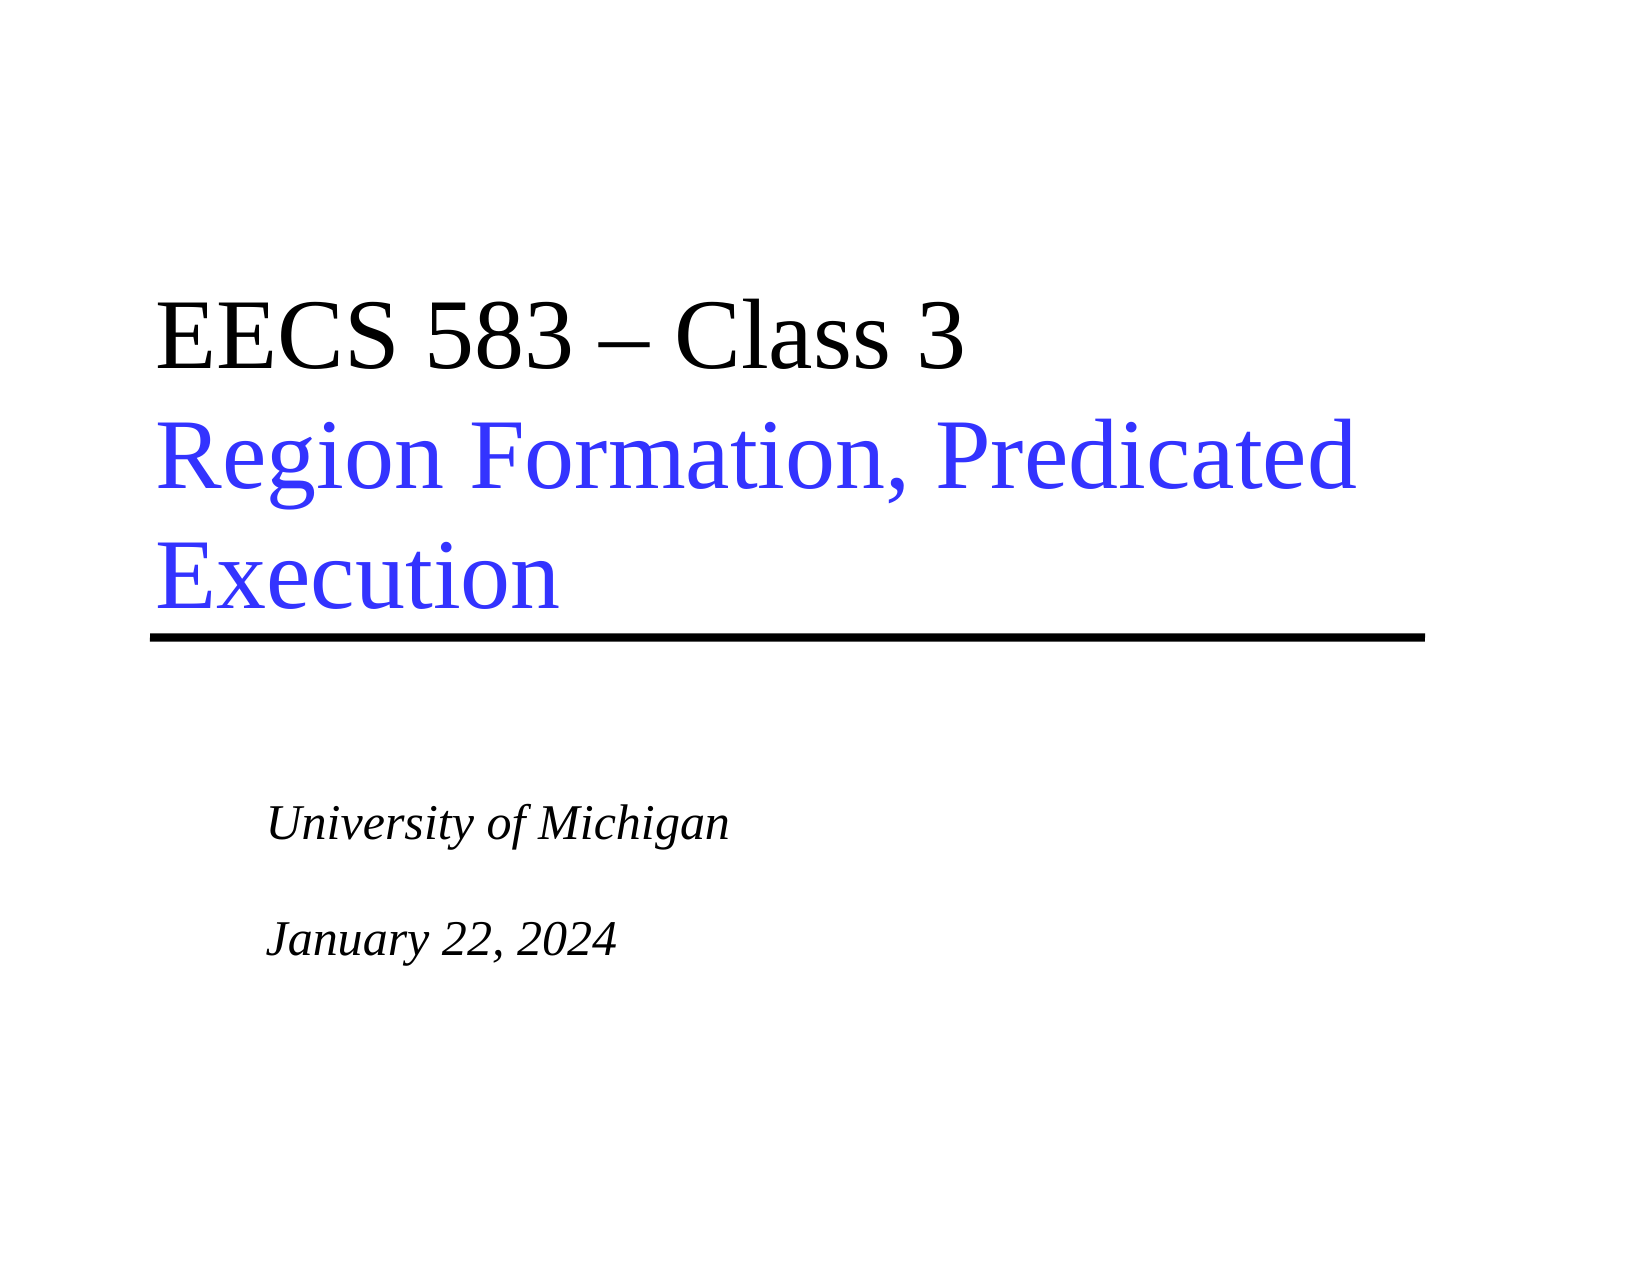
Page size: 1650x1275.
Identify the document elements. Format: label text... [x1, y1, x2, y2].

subtitle University of Michigan January 22, 2024 [247, 722, 1403, 1049]
title EECS 583 – Class 3 Region Formation, Predicated Execution [137, 399, 1450, 638]
